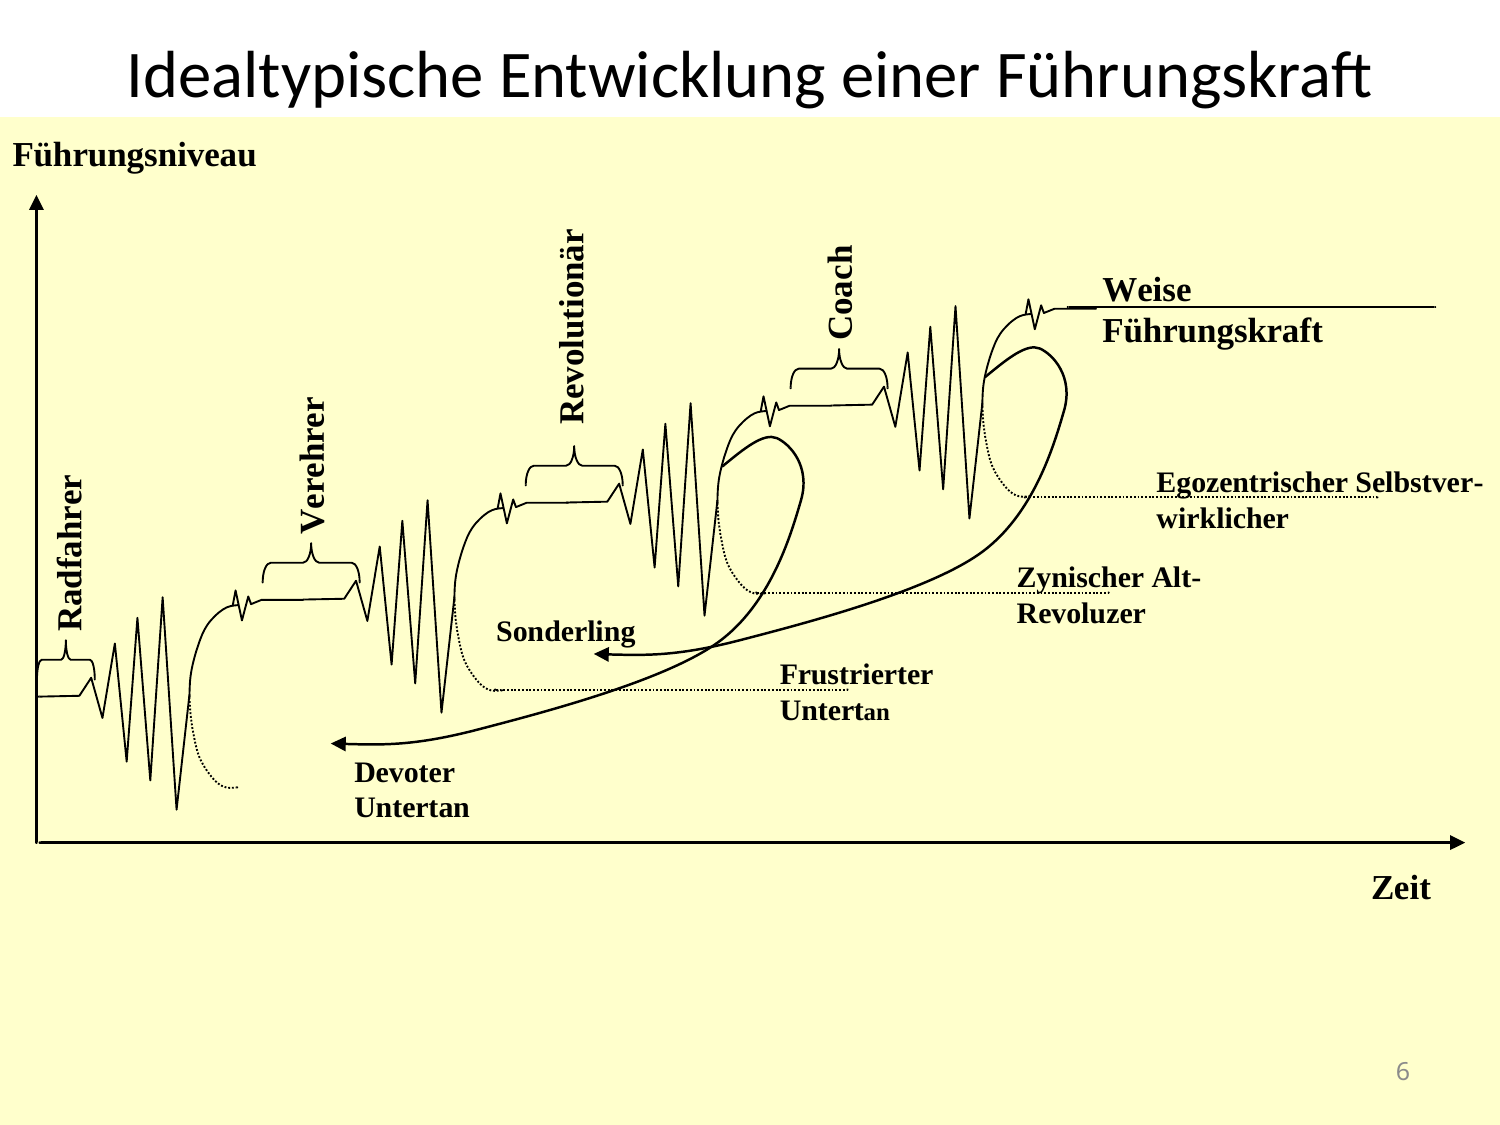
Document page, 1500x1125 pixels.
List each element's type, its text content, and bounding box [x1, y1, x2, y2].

title Idealtypische Entwicklung einer Führungskraft [0, 0, 1500, 116]
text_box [0, 116, 1500, 1125]
